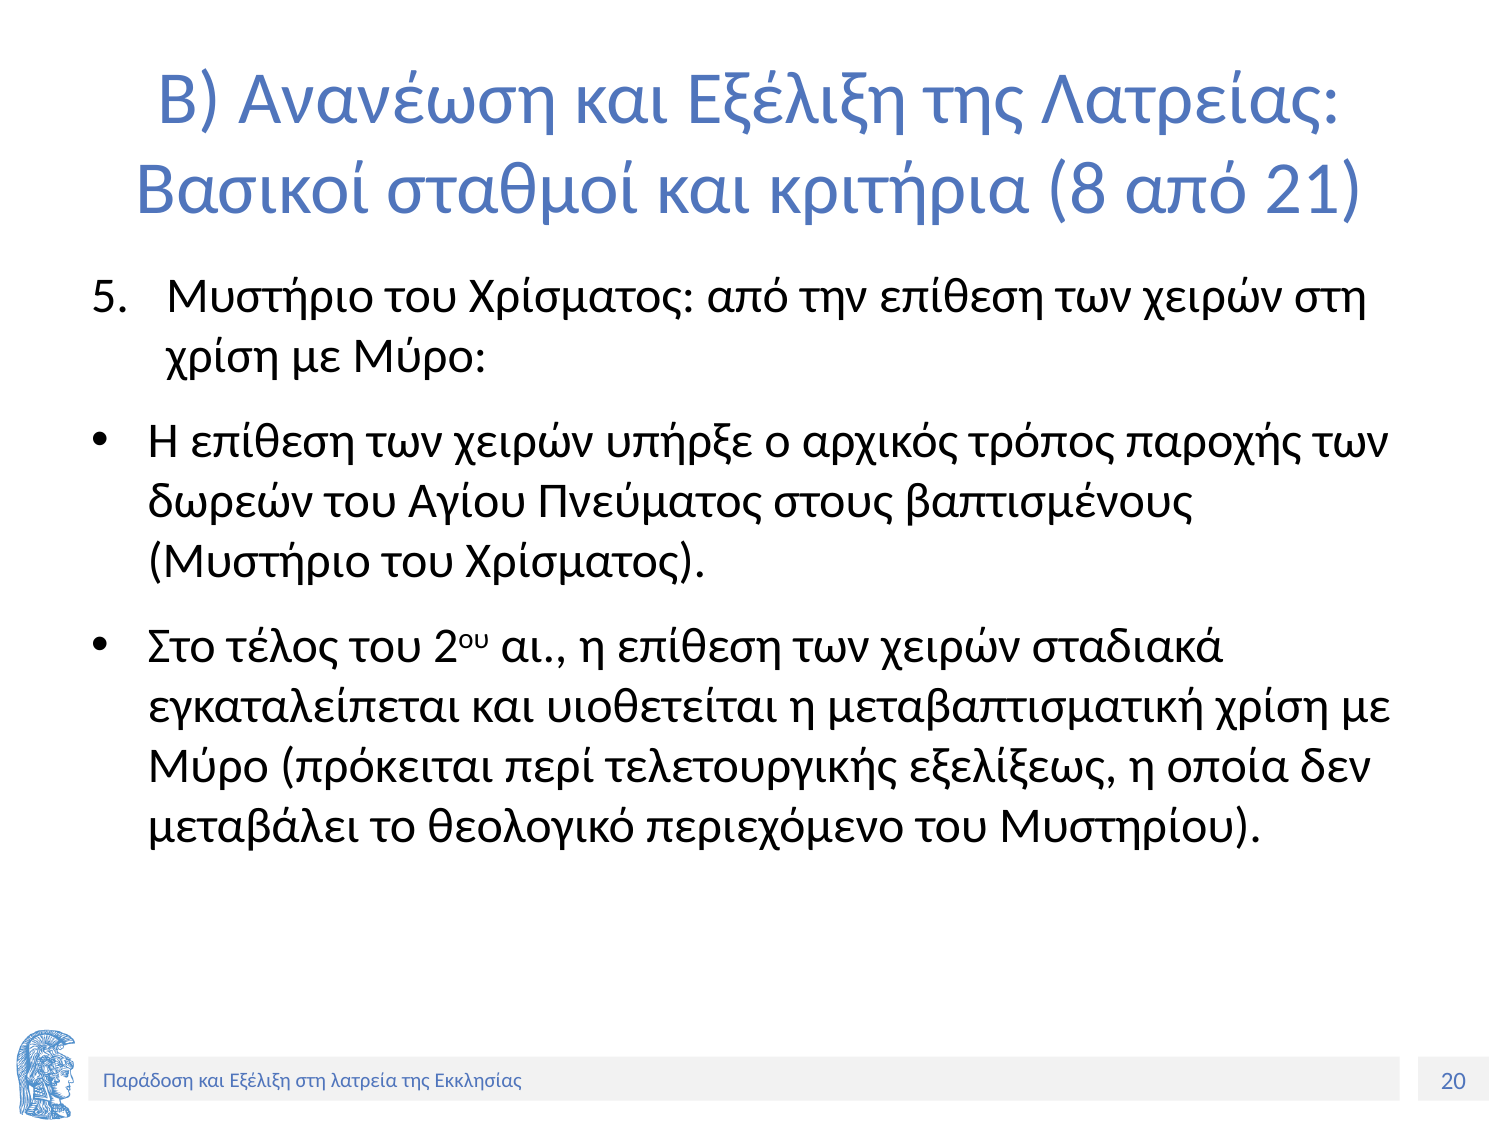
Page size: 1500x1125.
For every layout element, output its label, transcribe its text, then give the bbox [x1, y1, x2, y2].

title Β) Ανανέωση και Εξέλιξη της Λατρείας: Βασικοί σταθμοί και κριτήρια (8 από 21) [75, 45, 1425, 233]
list Μυστήριο του Χρίσματος: από την επίθεση των χειρών στη χρίση με Μύρο: Η επίθεση των χειρών υπήρξε ο αρχικός τρόπος παροχής των δωρεών του Αγίου Πνεύματος στους βαπτισμένους (Μυστήριο του Χρίσματος). Στο τέλος του 2ου αι., η επίθεση των χειρών σταδιακά εγκαταλείπεται και υιοθετείται η μεταβαπτισματική χρίση με Μύρο (πρόκειται περί τελετουργικής εξελίξεως, η οποία δεν μεταβάλει το θεολογικό περιεχόμενο του Μυστηρίου). [76, 255, 1427, 998]
picture [9, 1026, 81, 1120]
